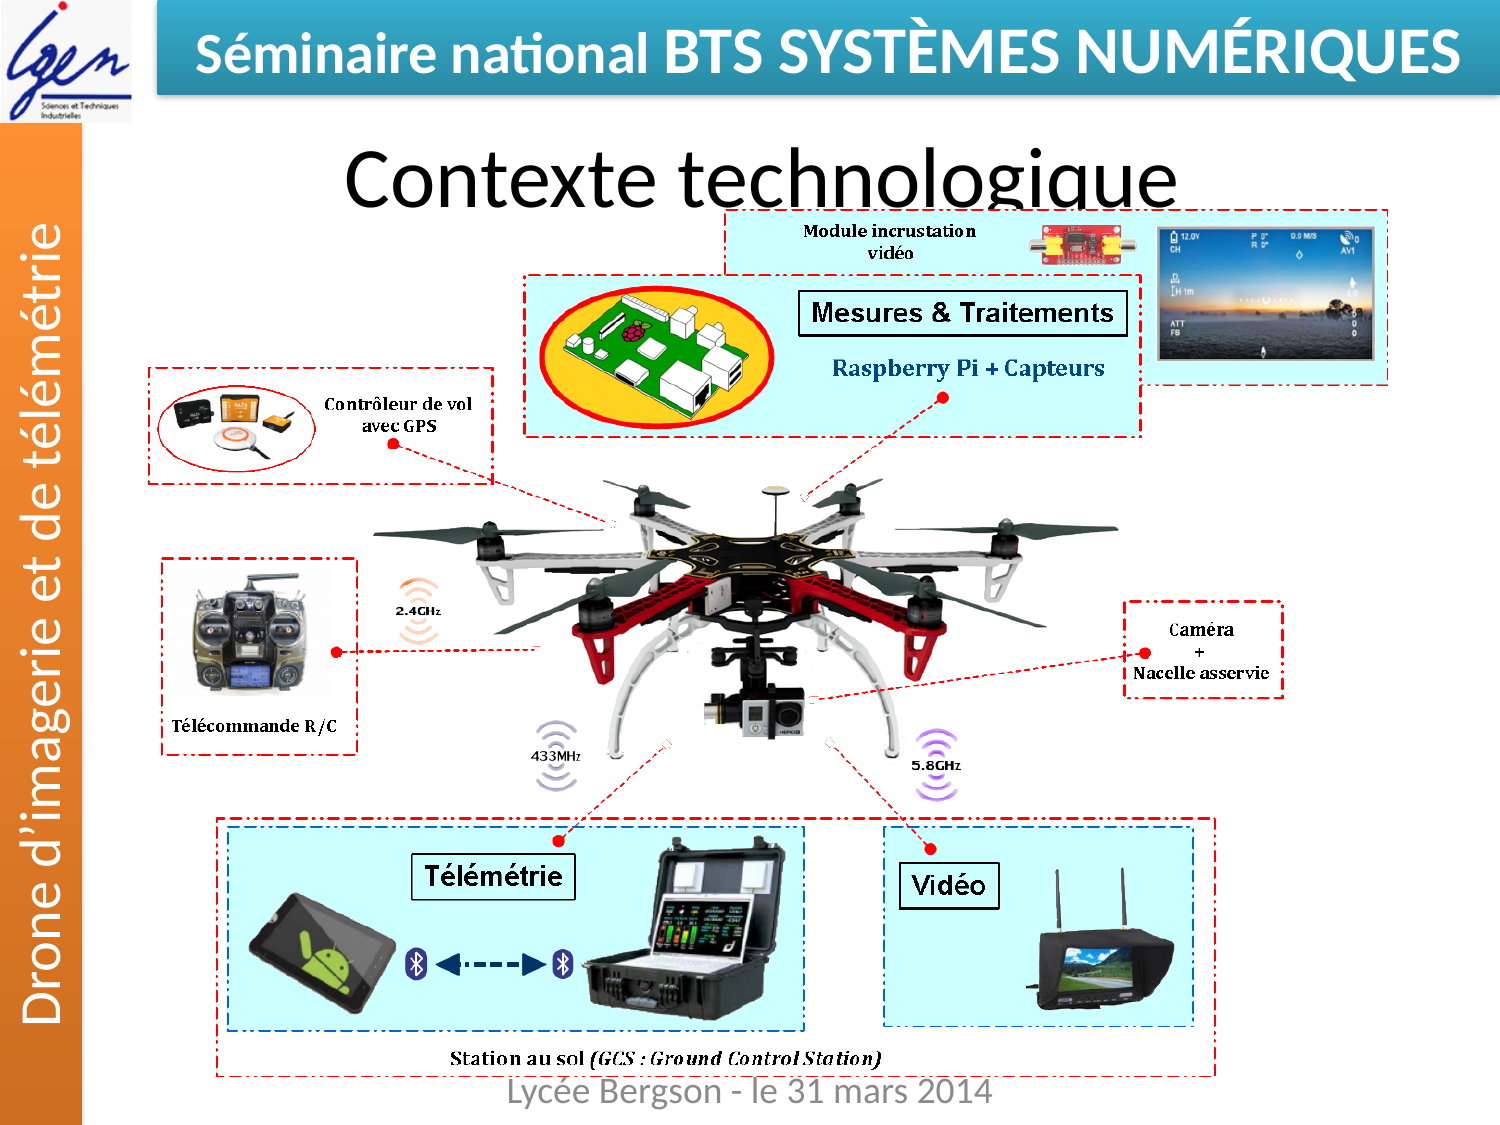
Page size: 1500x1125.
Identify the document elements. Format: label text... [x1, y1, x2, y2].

title Contexte technologique [100, 113, 1425, 233]
picture [0, 0, 134, 124]
picture [147, 207, 1389, 1078]
footer Lycée Bergson - le 31 mars 2014 [490, 1087, 1010, 1119]
